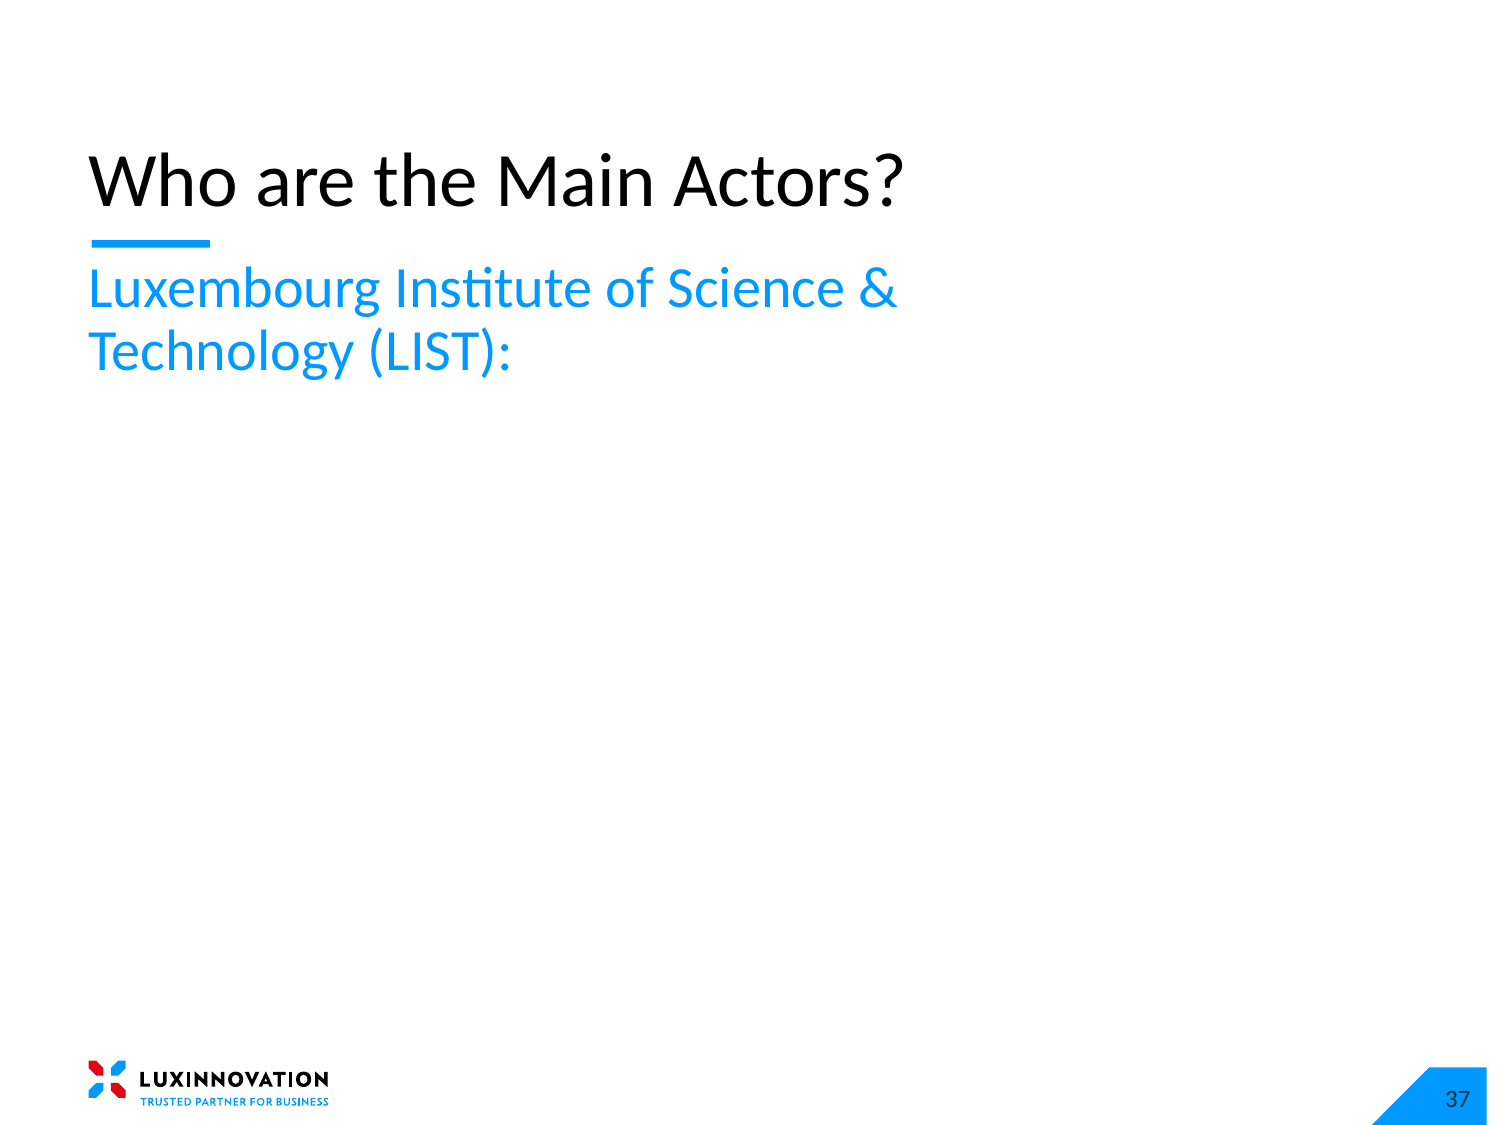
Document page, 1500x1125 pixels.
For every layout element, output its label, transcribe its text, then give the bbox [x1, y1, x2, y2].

slide_number 37 [1429, 1070, 1487, 1125]
list Luxembourg Institute of Science & Technology (LIST): [88, 257, 1412, 299]
title Who are the Main Actors? [88, 35, 1412, 222]
